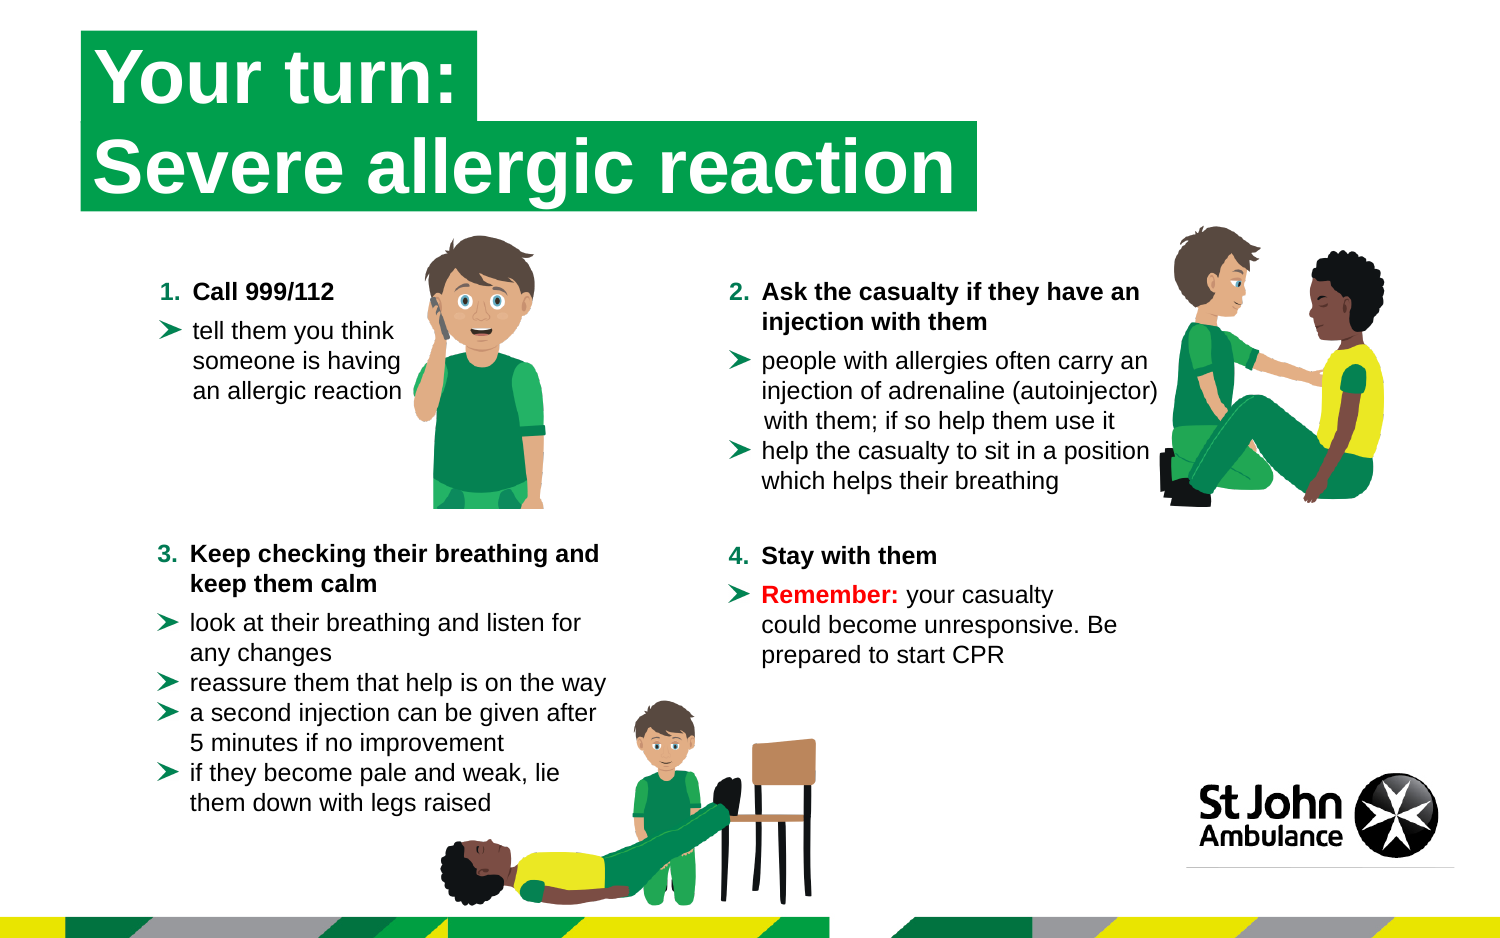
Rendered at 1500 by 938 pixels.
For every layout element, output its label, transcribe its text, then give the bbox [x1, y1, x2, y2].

picture [157, 613, 179, 631]
picture [729, 350, 751, 369]
list Severe allergic reaction [80, 121, 977, 212]
text_box 2. Ask the casualty if they have an injection with them people with allergies often carry an injection of adrenaline (autoinjector) with them; if so help them use it help the casualty to sit in a position which helps their breathing [714, 268, 1142, 502]
picture [0, 678, 1500, 938]
list Your turn: [80, 30, 478, 121]
picture [1186, 762, 1455, 868]
picture [159, 320, 182, 339]
picture [728, 584, 750, 603]
picture [388, 208, 564, 509]
picture [157, 672, 179, 691]
picture [157, 762, 179, 781]
picture [1142, 204, 1409, 527]
text_box 1. Call 999/112 tell them you think someone is having an allergic reaction [145, 267, 388, 412]
text_box 3. Keep checking their breathing and keep them calm look at their breathing and listen for any changes reassure them that help is on the way a second injection can be given after 5 minutes if no improvement if they become pale and weak, lie them down with legs raised [142, 530, 632, 884]
text_box 4. Stay with them Remember: your casualty could become unresponsive. Be prepared to start CPR [714, 531, 1135, 676]
picture [157, 702, 179, 721]
picture [729, 440, 751, 459]
